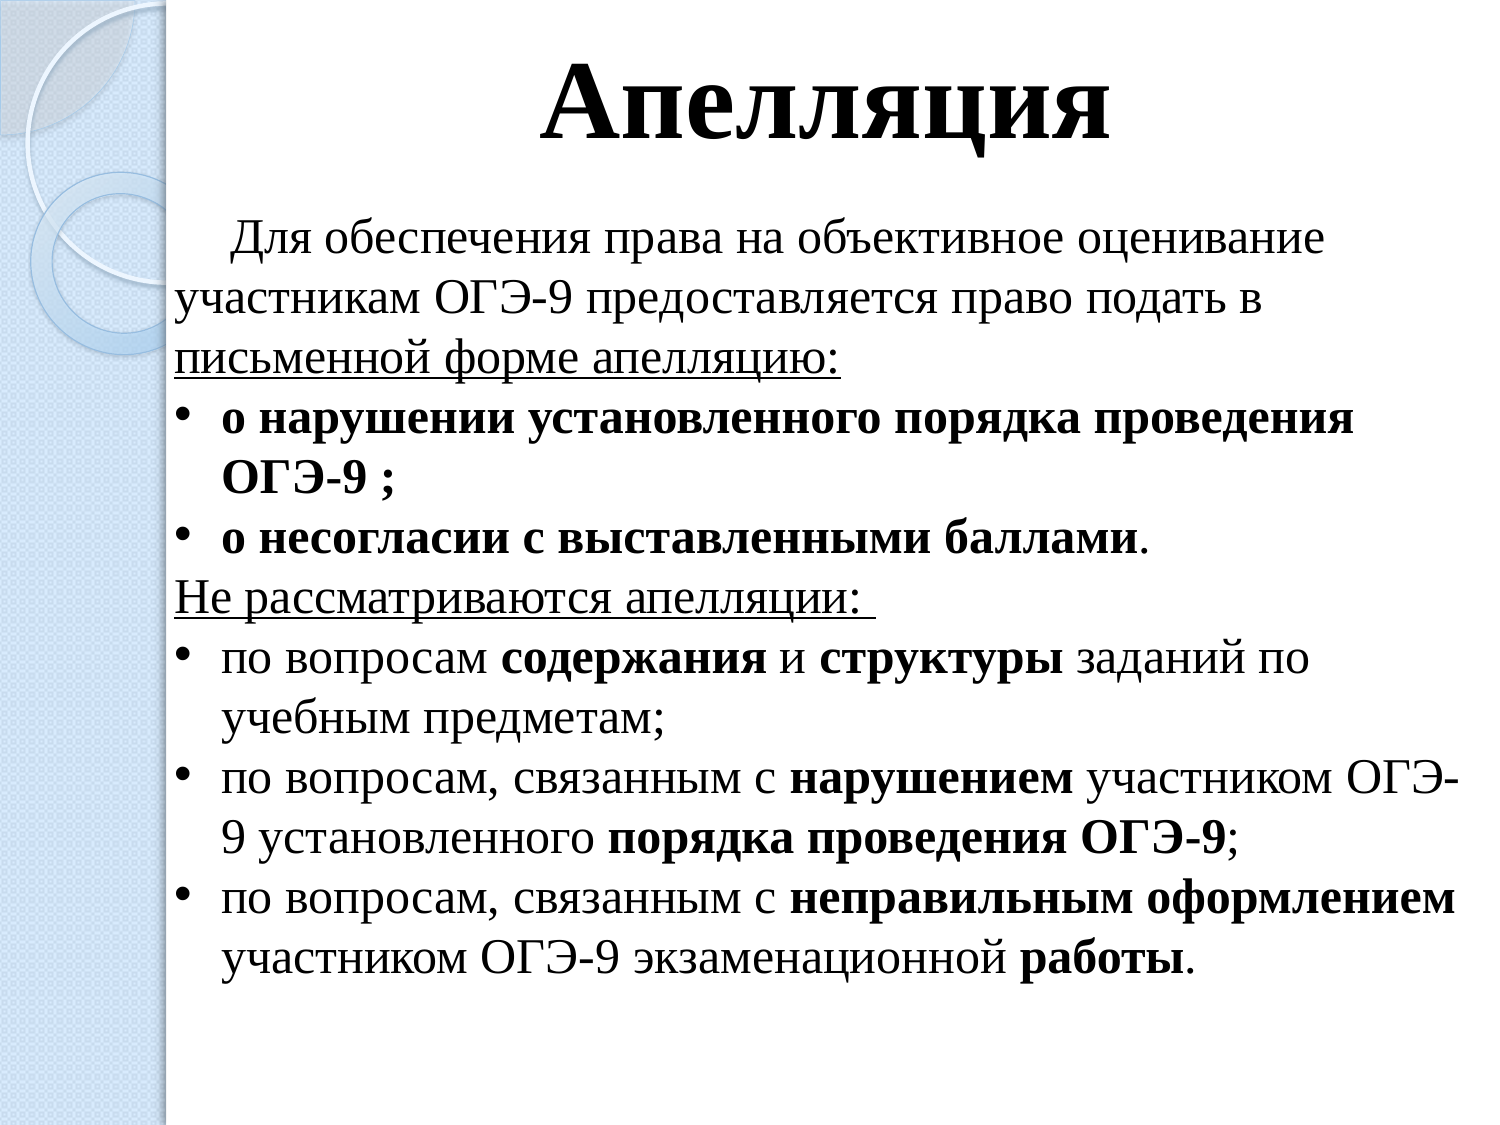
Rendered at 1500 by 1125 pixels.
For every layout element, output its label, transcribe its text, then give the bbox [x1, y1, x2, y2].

list Для обеспечения права на объективное оценивание участникам ОГЭ-9 предоставляется право подать в письменной форме апелляцию: о нарушении установленного порядка проведения ОГЭ-9 ; о несогласии с выставленными баллами. Не рассматриваются апелляции: по вопросам содержания и структуры заданий по учебным предметам; по вопросам, связанным с нарушением участником ОГЭ-9 установленного порядка проведения ОГЭ-9; по вопросам, связанным с неправильным оформлением участником ОГЭ-9 экзаменационной работы. [159, 196, 1483, 992]
title Апелляция [218, 0, 1449, 188]
